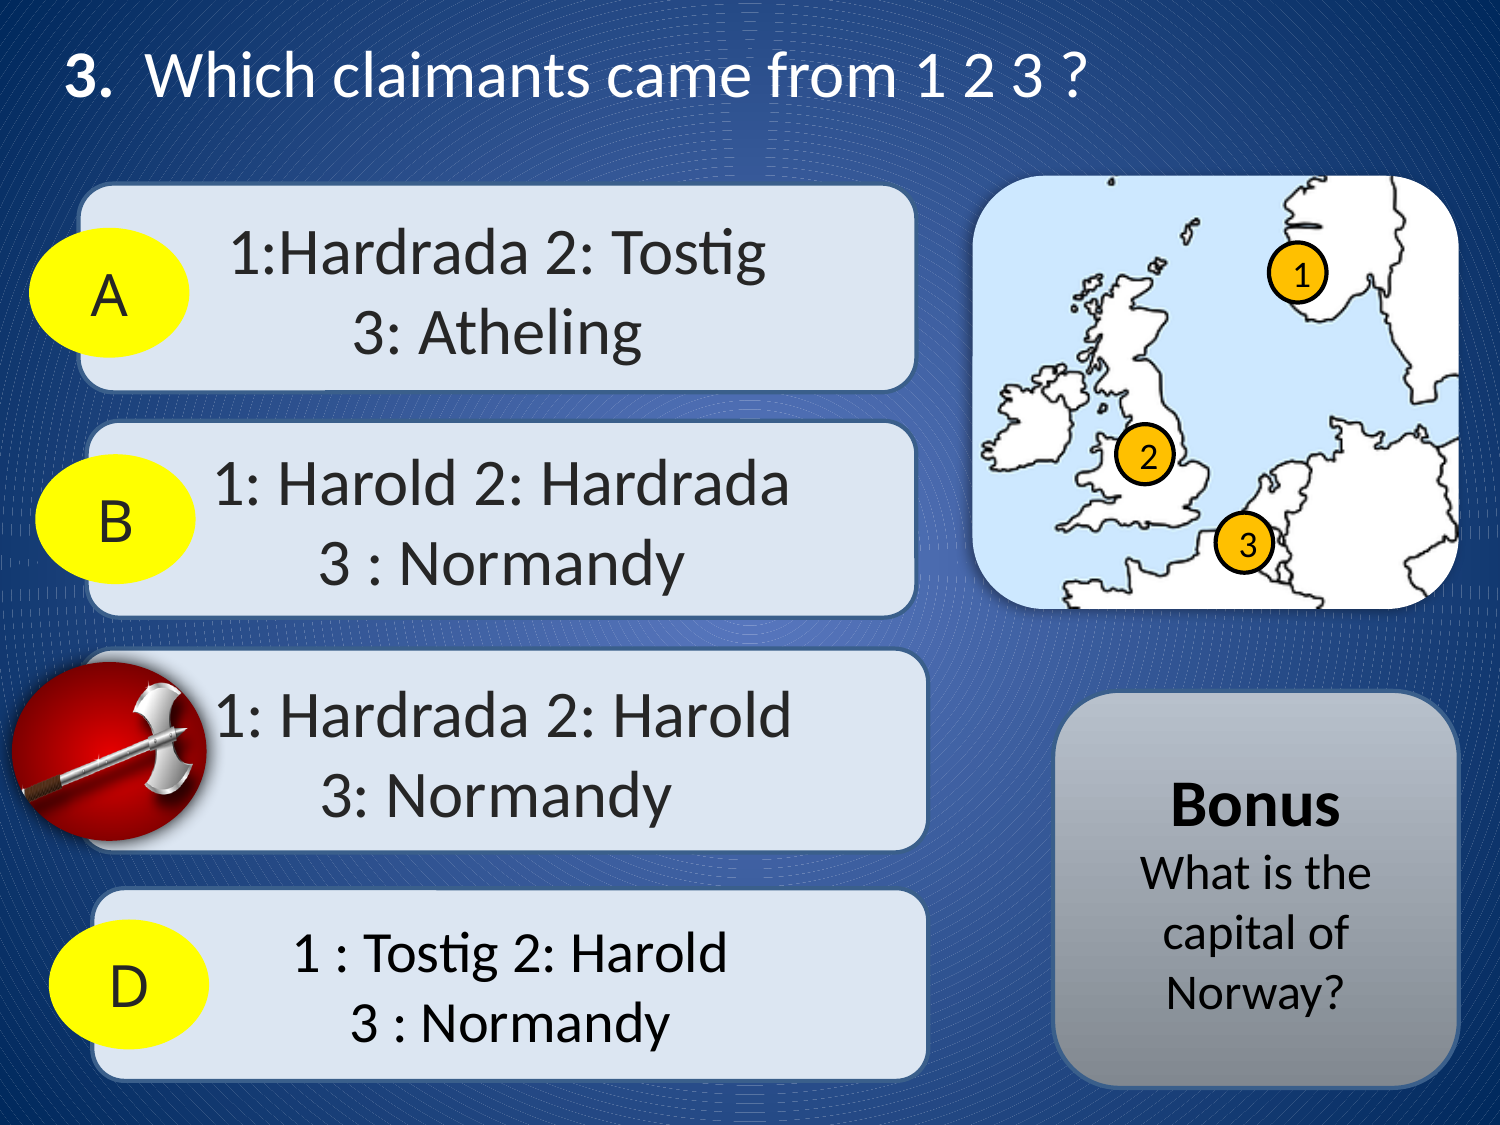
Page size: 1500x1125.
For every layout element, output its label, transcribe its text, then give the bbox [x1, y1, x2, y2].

picture [11, 661, 207, 842]
text_box B [33, 452, 198, 587]
text_box 1 : Tostig 2: Harold 3 : Normandy [90, 886, 931, 1083]
text_box Bonus What is the capital of Norway? [1050, 688, 1461, 1091]
text_box 1: Harold 2: Hardrada 3 : Normandy [84, 418, 919, 620]
text_box A [26, 225, 192, 360]
text_box 3. Which claimants came from 1 2 3 ? [48, 23, 1459, 189]
picture [972, 175, 1459, 610]
text_box 1:Hardrada 2: Tostig 3: Atheling [76, 181, 919, 395]
text_box D [46, 917, 212, 1052]
text_box 1: Hardrada 2: Harold 3: Normandy [116, 646, 931, 855]
